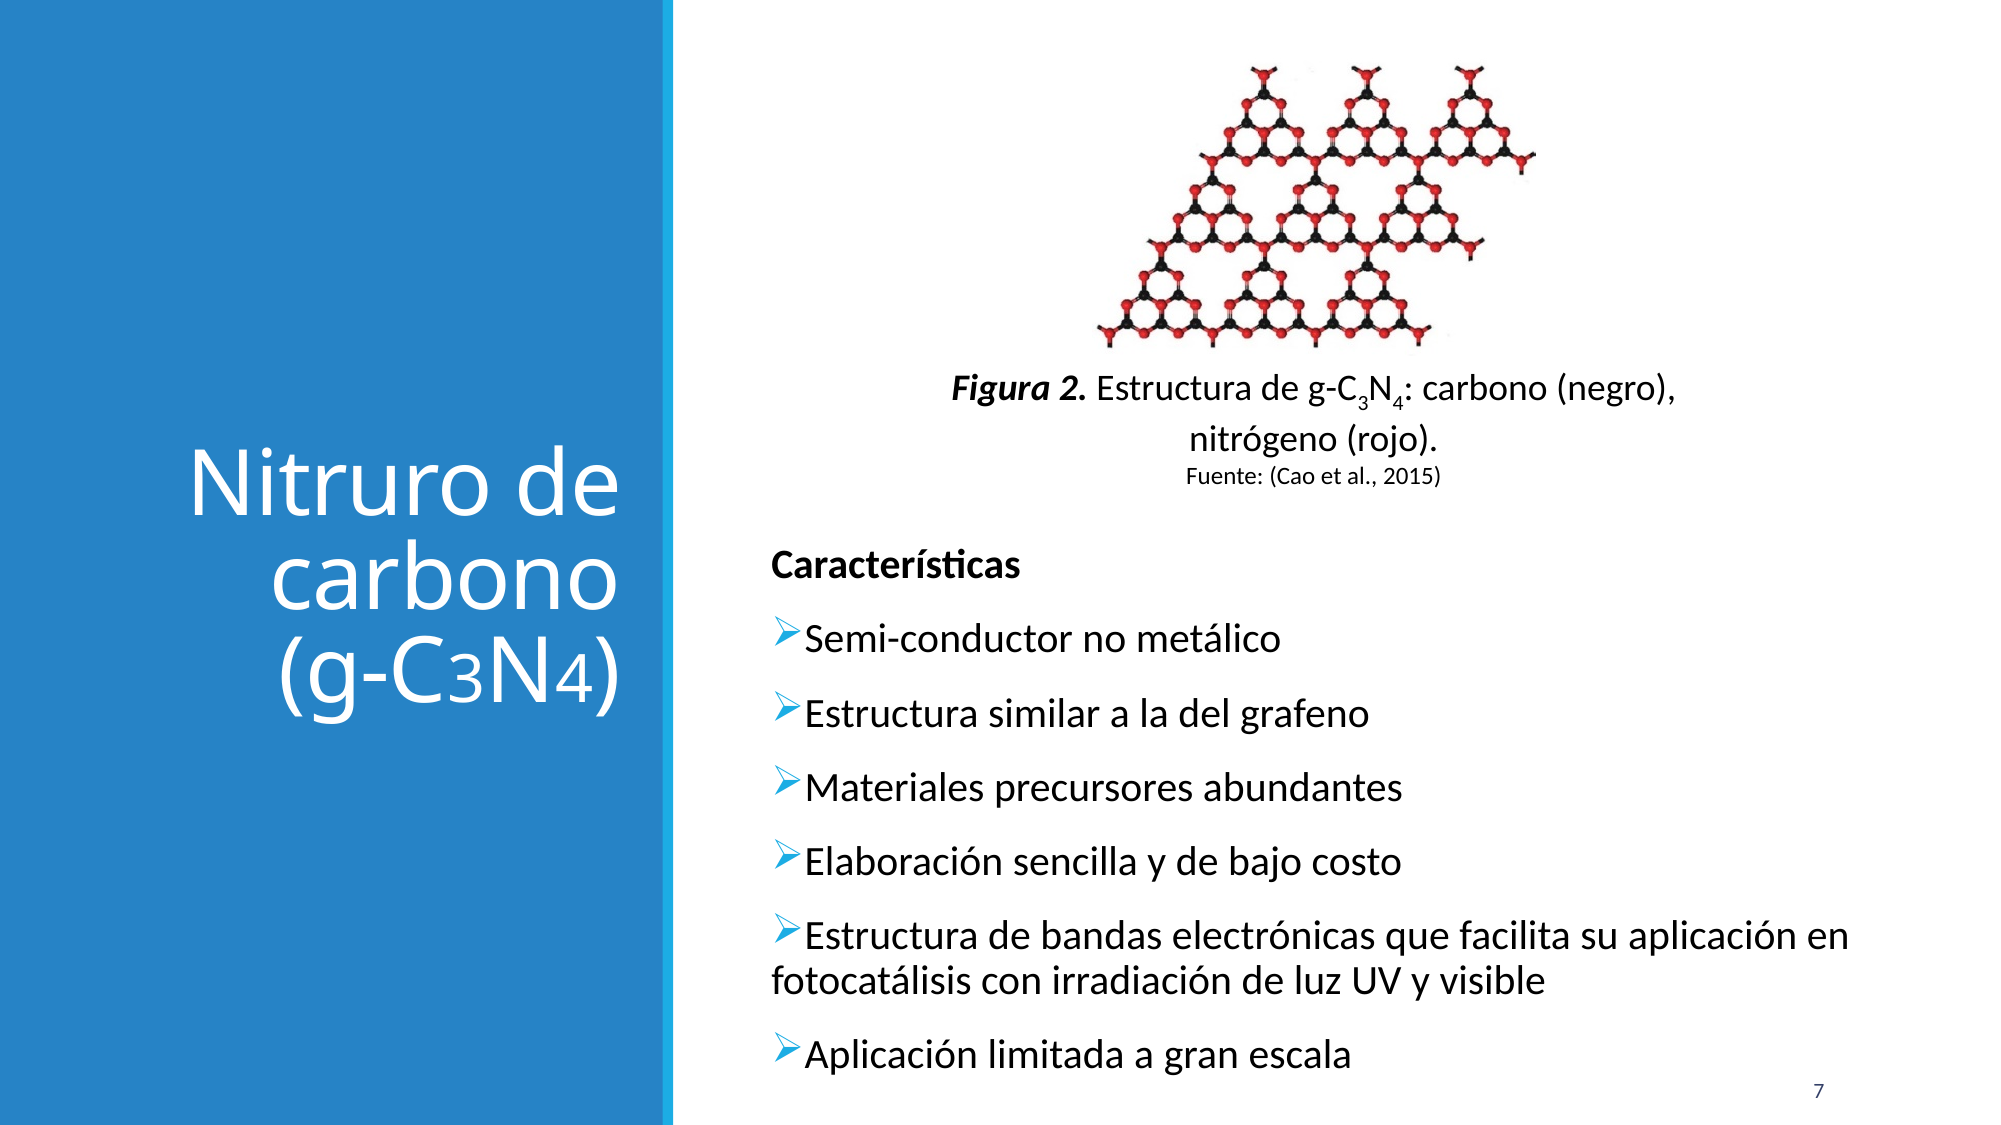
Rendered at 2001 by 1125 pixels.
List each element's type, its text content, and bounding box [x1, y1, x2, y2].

list Características Semi-conductor no metálico Estructura similar a la del grafeno Materiales precursores abundantes Elaboración sencilla y de bajo costo Estructura de bandas electrónicas que facilita su aplicación en fotocatálisis con irradiación de luz UV y visible Aplicación limitada a gran escala [756, 535, 1872, 1090]
text_box Figura 2. Estructura de g-C3N4: carbono (negro), nitrógeno (rojo). Fuente: (Cao et al., 2015) [902, 355, 1726, 497]
slide_number 7 [1624, 1059, 1840, 1120]
title Nitruro de carbono (g-C3N4) [110, 433, 636, 730]
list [1092, 49, 1536, 357]
